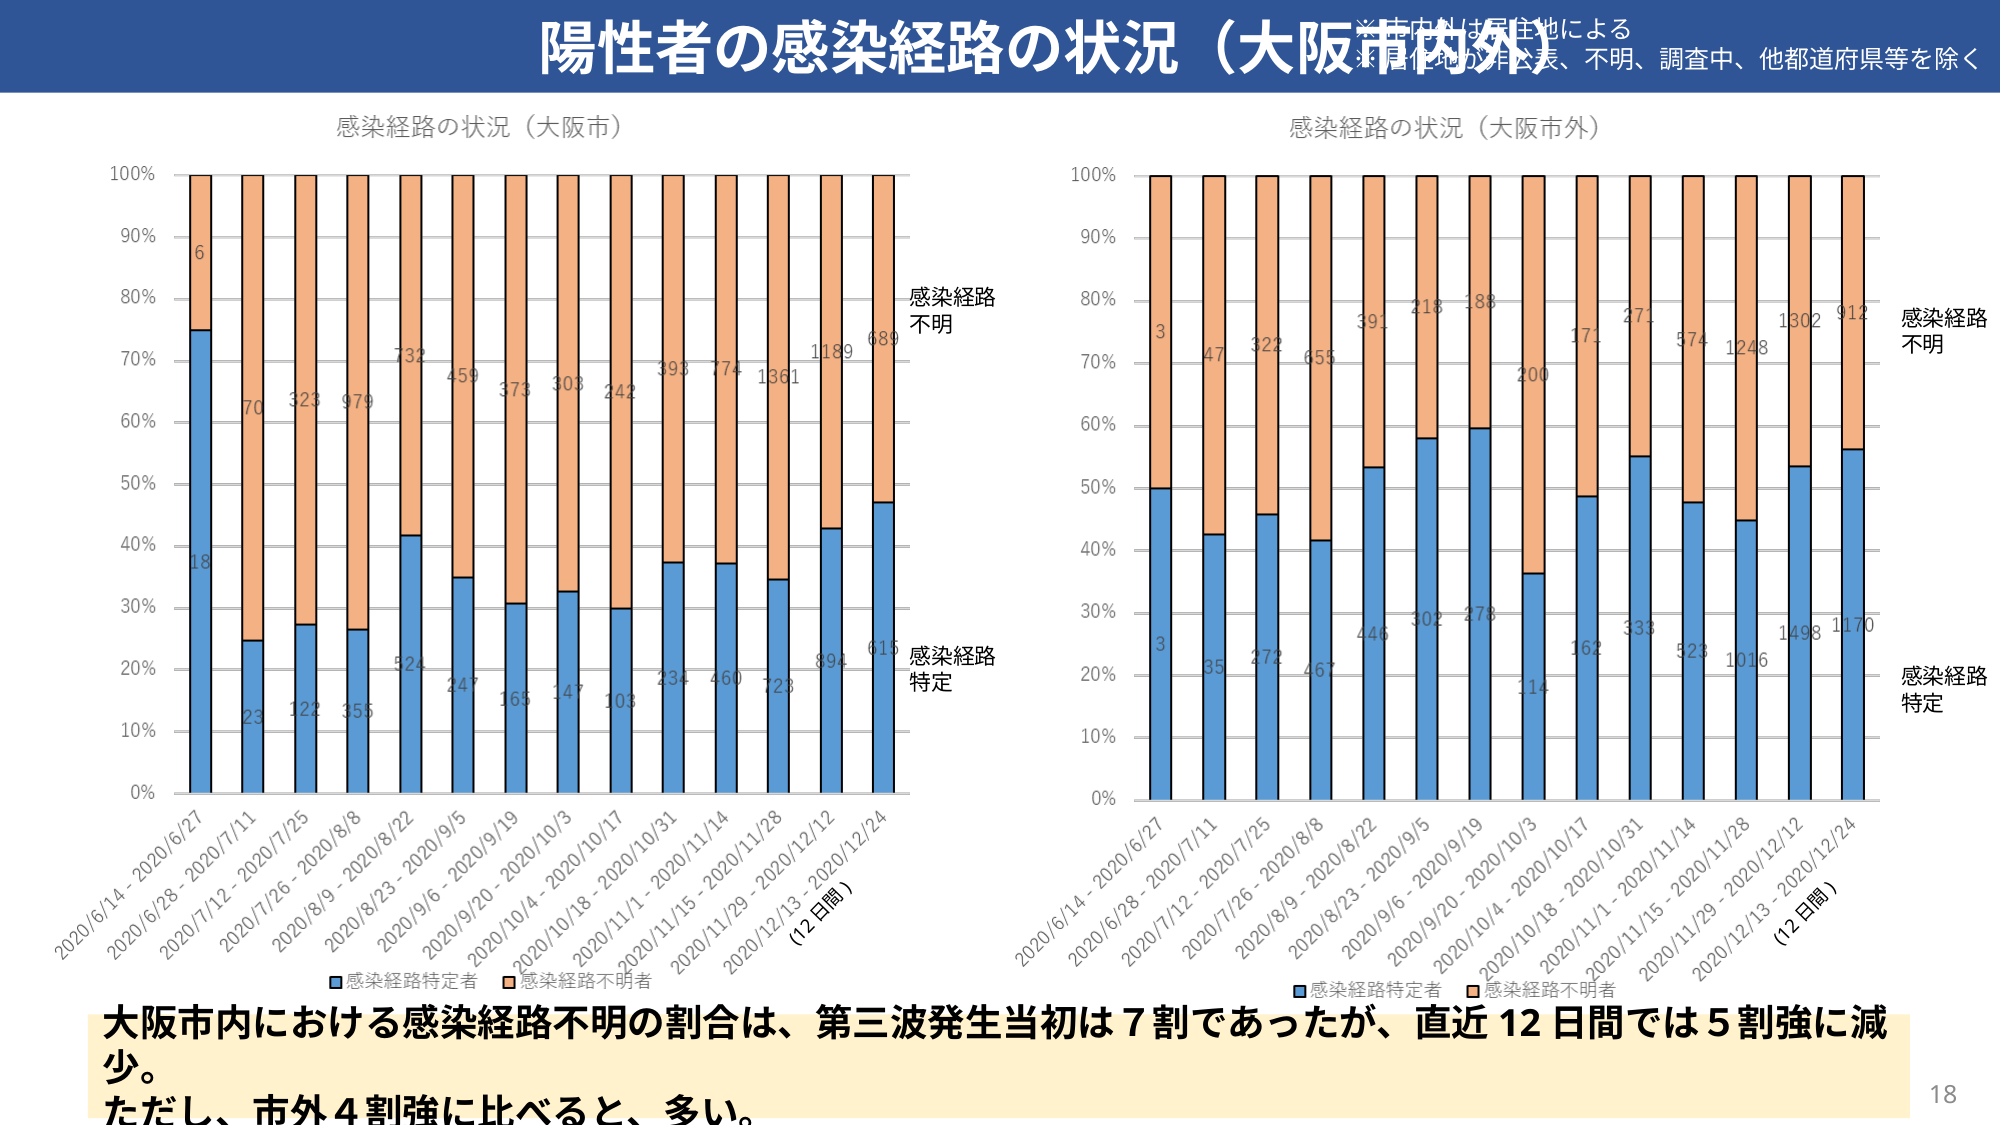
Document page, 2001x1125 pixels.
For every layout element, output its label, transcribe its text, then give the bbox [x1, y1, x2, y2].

text_box ※市内外は居住地による ※居住地が非公表、不明、調査中、他都道府県等を除く [1338, 5, 2000, 81]
text_box 感染経路特定 [1904, 655, 2000, 723]
text_box 感染経路不明 [933, 276, 998, 344]
text_box 大阪市内における感染経路不明の割合は、第三波発生当初は７割であったが、直近12日間では５割強に減少。 ただし、市外４割強に比べると、多い。 [87, 1013, 1911, 1119]
text_box 陽性者の感染経路の状況（大阪市内外） [0, 0, 2000, 94]
picture [998, 92, 1904, 1023]
text_box 感染経路特定 [933, 635, 998, 703]
slide_number 18 [1522, 1065, 1973, 1125]
picture [39, 92, 933, 1014]
text_box 感染経路不明 [1904, 297, 2000, 365]
